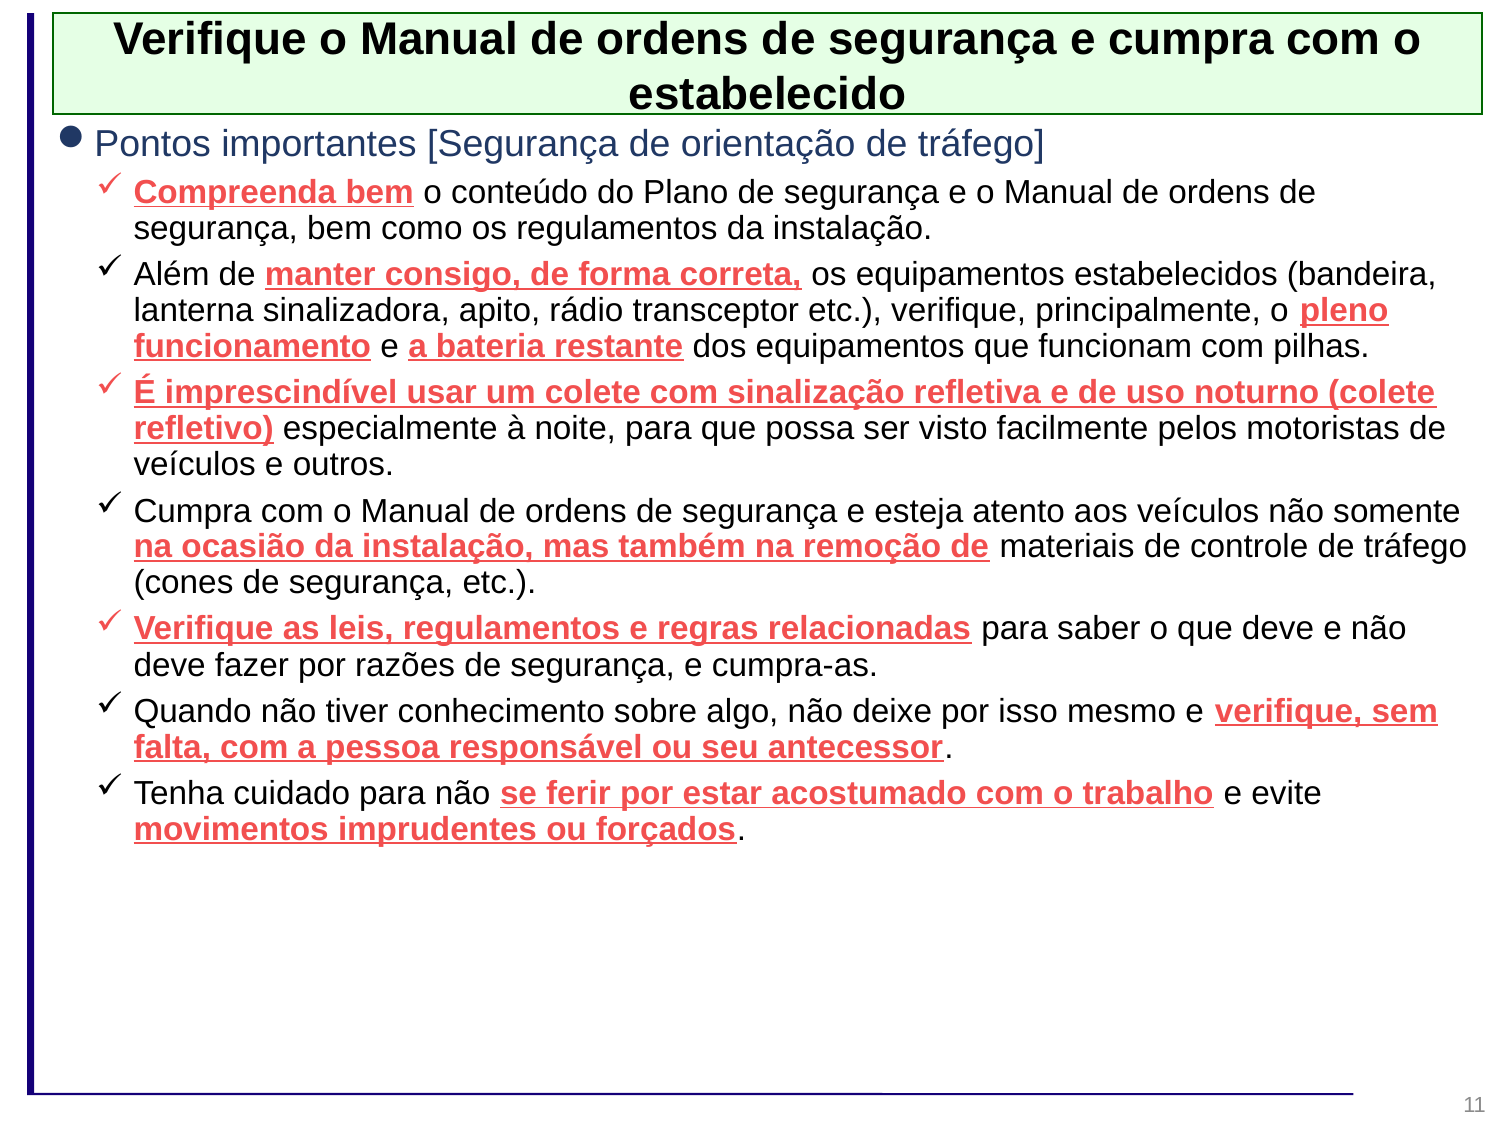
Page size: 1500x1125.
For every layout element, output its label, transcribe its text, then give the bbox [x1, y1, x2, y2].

slide_number 11 [1163, 1074, 1500, 1125]
text_box Verifique o Manual de ordens de segurança e cumpra com o estabelecido [52, 12, 1483, 115]
list Pontos importantes [Segurança de orientação de tráfego] Compreenda bem o conteúdo do Plano de segurança e o Manual de ordens de segurança, bem como os regulamentos da instalação. Além de manter consigo, de forma correta, os equipamentos estabelecidos (bandeira, lanterna sinalizadora, apito, rádio transceptor etc.), verifique, principalmente, o pleno funcionamento e a bateria restante dos equipamentos que funcionam com pilhas. É imprescindível usar um colete com sinalização refletiva e de uso noturno (colete refletivo) especialmente à noite, para que possa ser visto facilmente pelos motoristas de veículos e outros. Cumpra com o Manual de ordens de segurança e esteja atento aos veículos não somente na ocasião da instalação, mas também na remoção de materiais de controle de tráfego (cones de segurança, etc.). Verifique as leis, regulamentos e regras relacionadas para saber o que deve e não deve fazer por razões de segurança, e cumpra-as. Quando não tiver conhecimento sobre algo, não deixe por isso mesmo e verifique, sem falta, com a pessoa responsável ou seu antecessor. Tenha cuidado para não se ferir por estar acostumado com o trabalho e evite movimentos imprudentes ou forçados. [41, 116, 1495, 1125]
